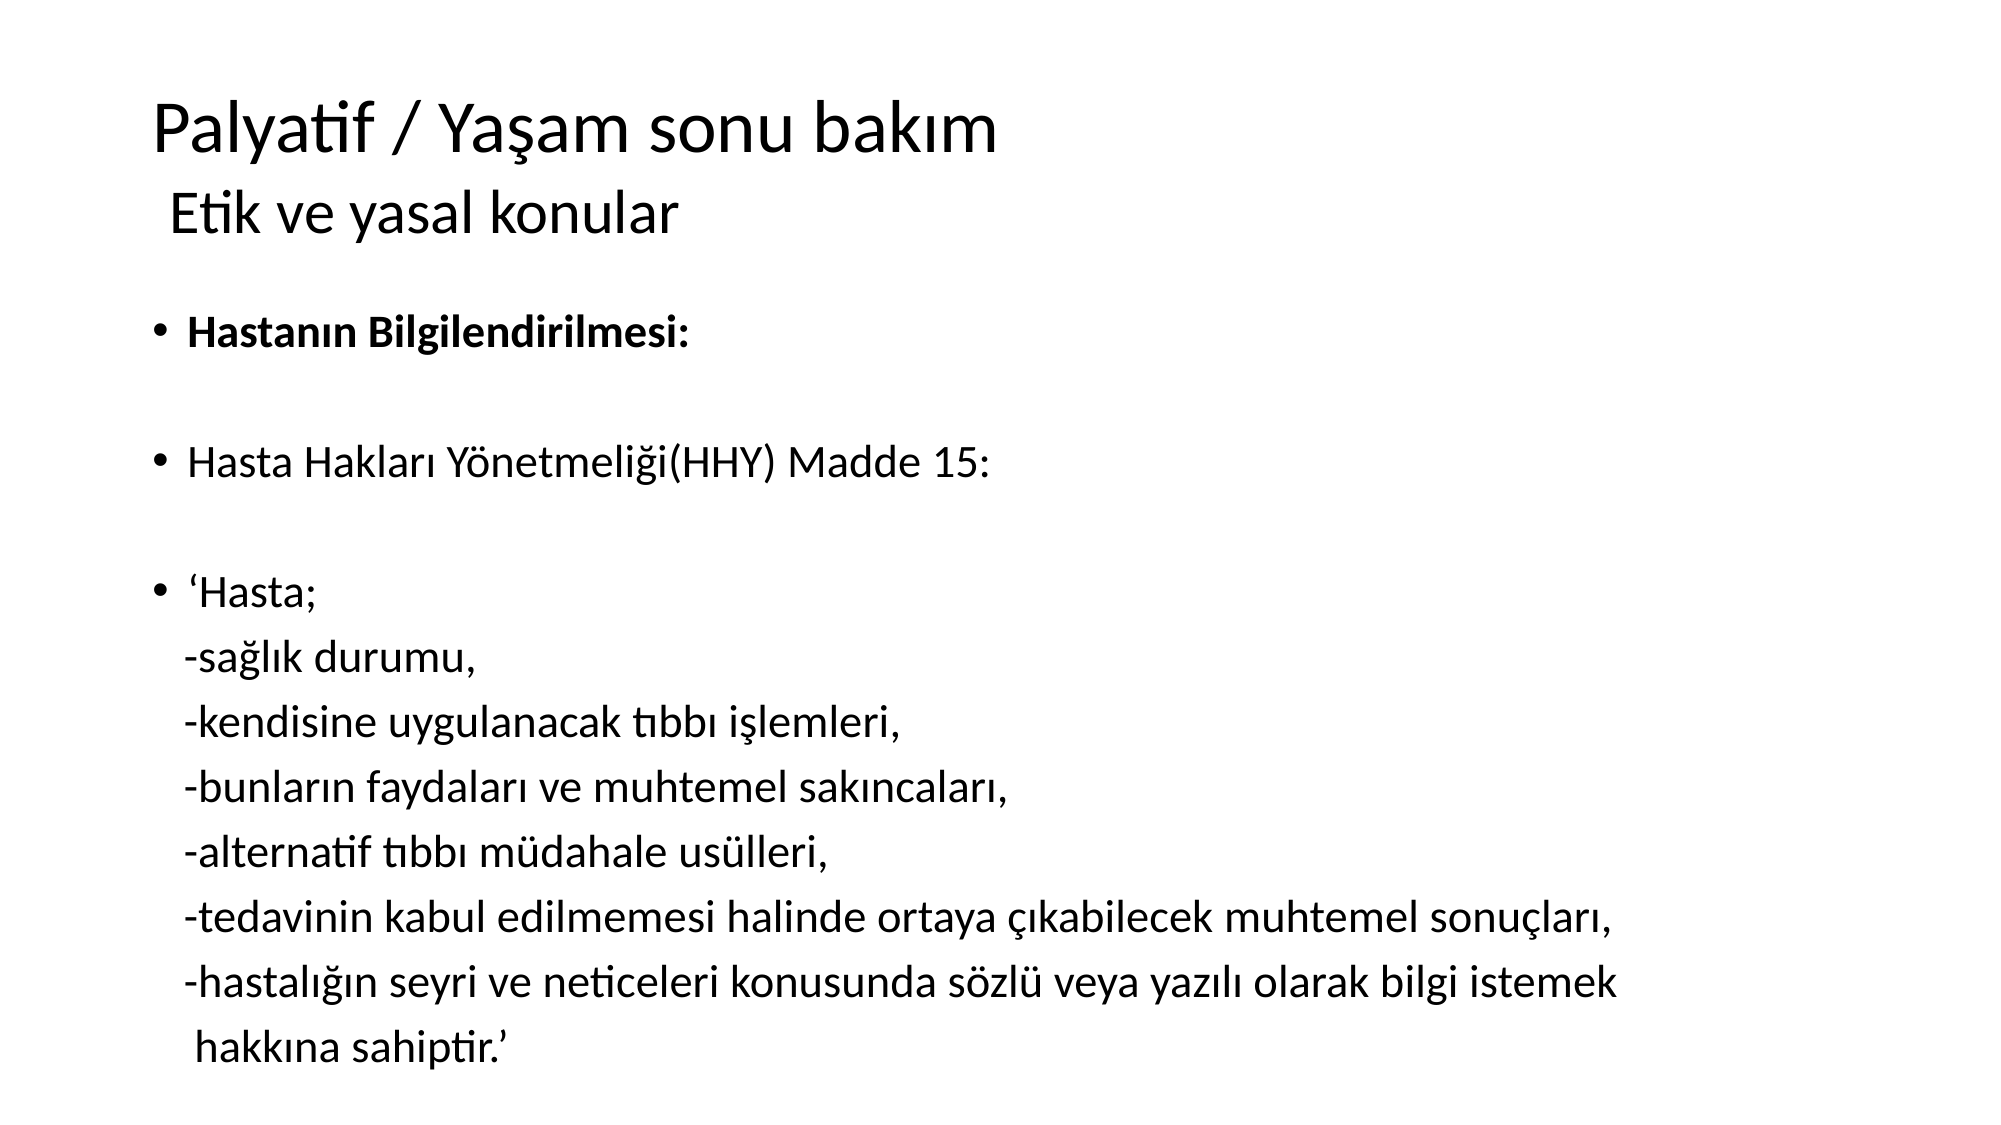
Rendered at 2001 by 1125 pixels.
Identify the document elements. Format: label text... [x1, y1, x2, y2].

title Palyatif / Yaşam sonu bakım Etik ve yasal konular [137, 59, 1863, 278]
list Hastanın Bilgilendirilmesi: Hasta Hakları Yönetmeliği(HHY) Madde 15: ‘Hasta; -sağlık durumu, -kendisine uygulanacak tıbbı işlemleri, -bunların faydaları ve muhtemel sakıncaları, -alternatif tıbbı müdahale usülleri, -tedavinin kabul edilmemesi halinde ortaya çıkabilecek muhtemel sonuçları, -hastalığın seyri ve neticeleri konusunda sözlü veya yazılı olarak bilgi istemek hakkına sahiptir.’ [137, 299, 1863, 1084]
